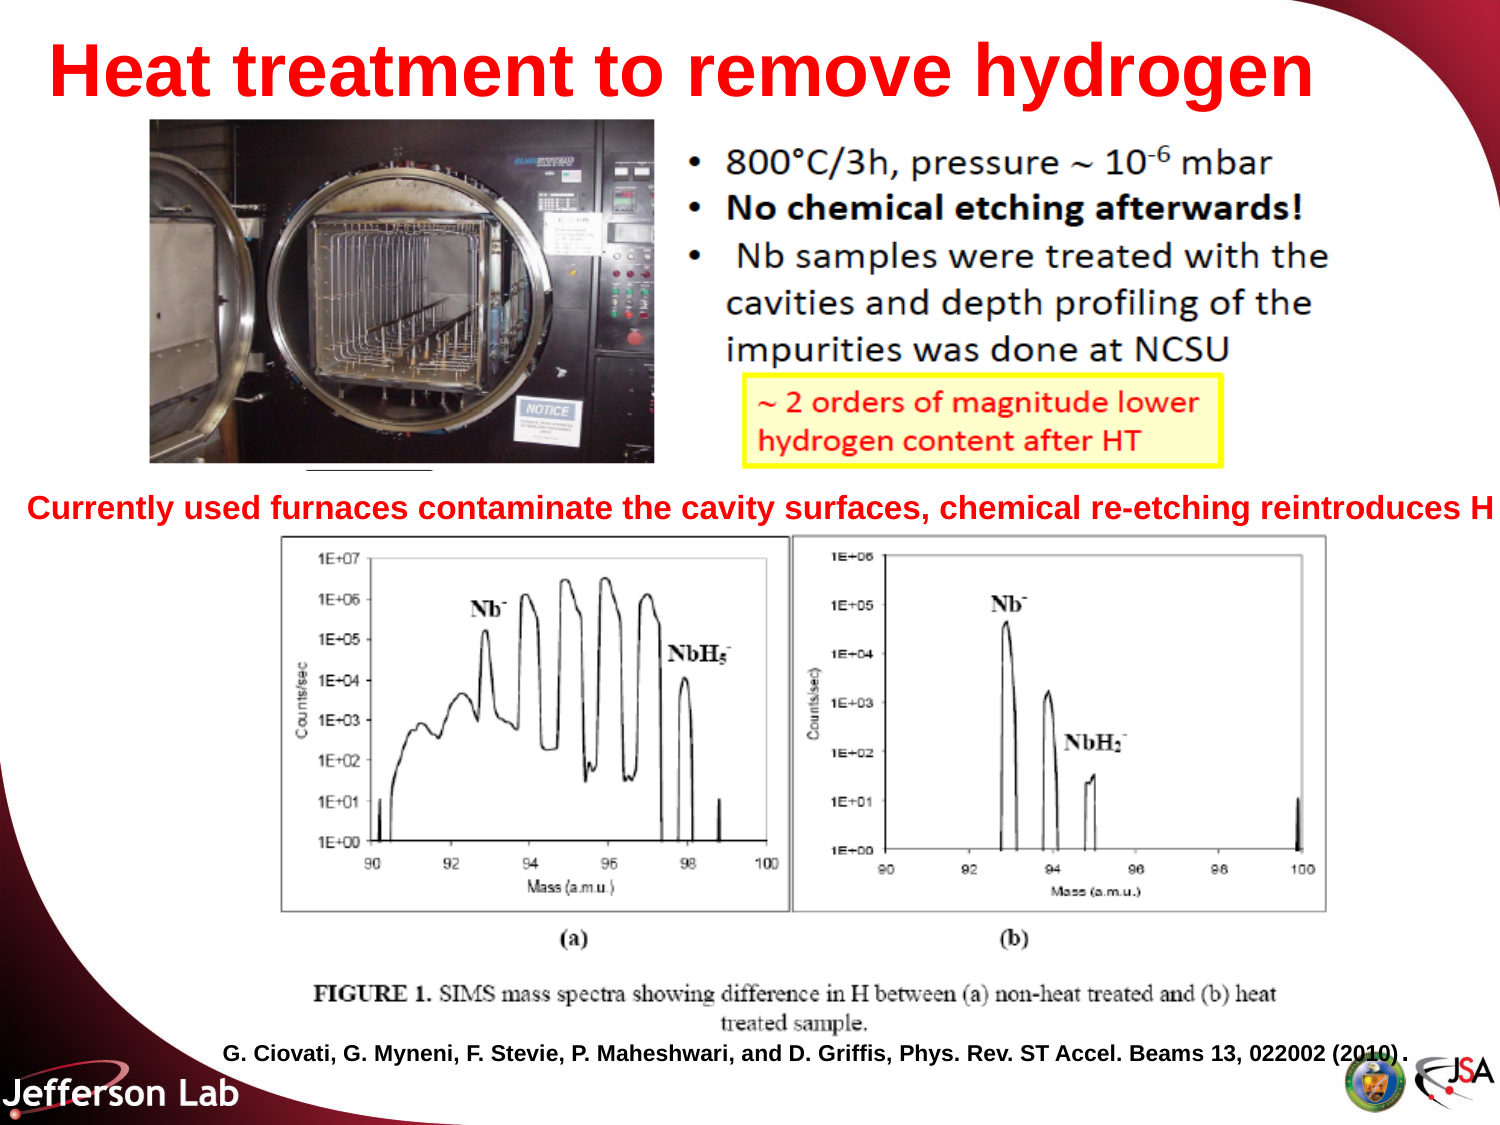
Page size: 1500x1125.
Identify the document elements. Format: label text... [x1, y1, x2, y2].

text_box Heat treatment to remove hydrogen [34, 14, 1331, 120]
text_box G. Ciovati, G. Myneni, F. Stevie, P. Maheshwari, and D. Griffis, Phys. Rev. ST Accel. Beams 13, 022002 (2010). [207, 1016, 1436, 1076]
text_box Currently used furnaces contaminate the cavity surfaces, chemical re-etching reintroduces H [12, 479, 1500, 534]
picture [0, 0, 1500, 1125]
